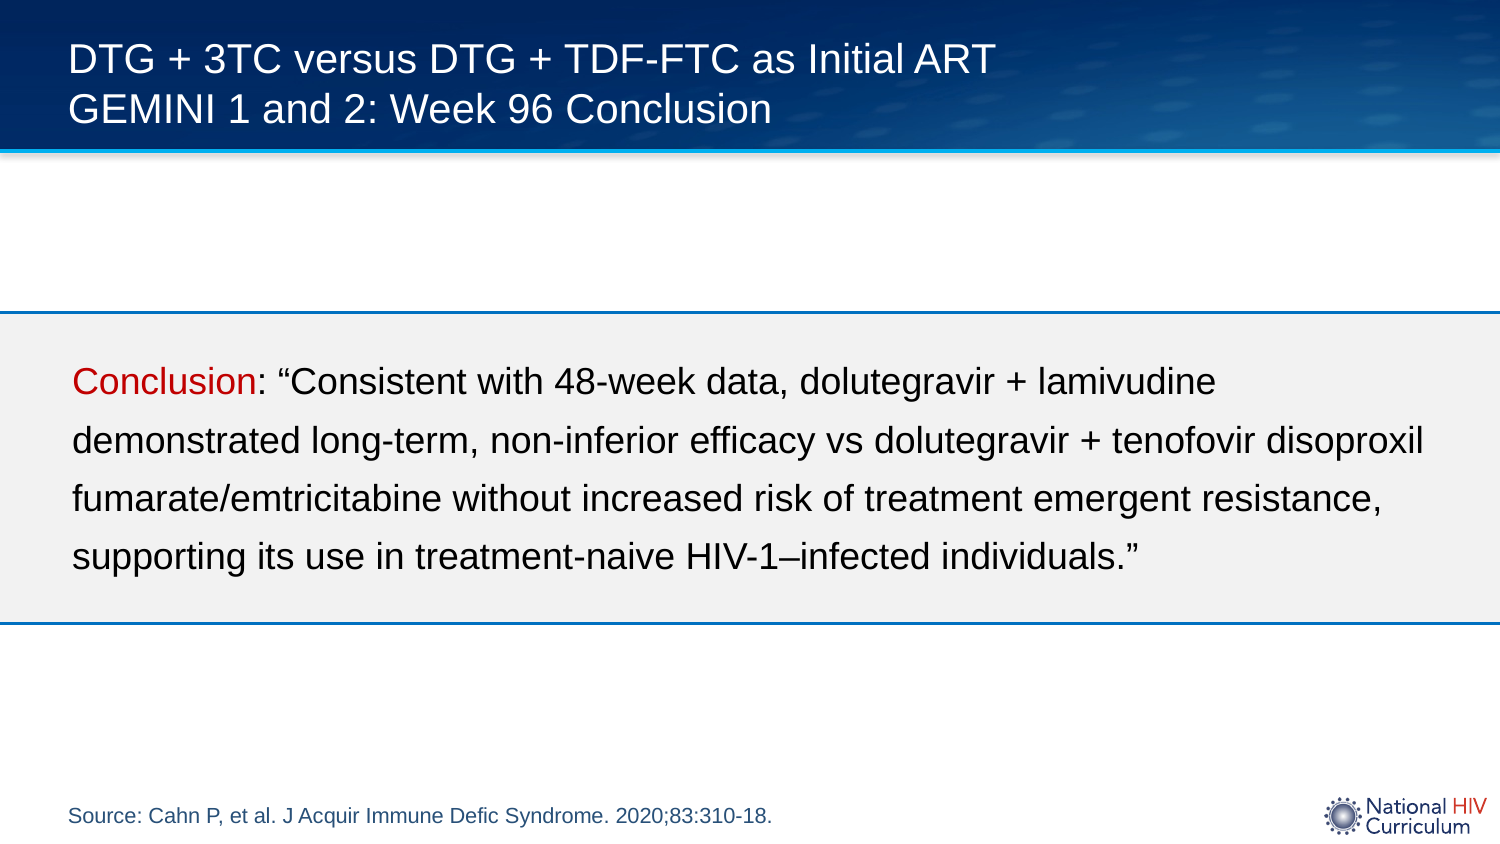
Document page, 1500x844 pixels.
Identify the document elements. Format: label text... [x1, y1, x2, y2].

list Conclusion: “Consistent with 48-week data, dolutegravir + lamivudine demonstrated long-term, non-inferior efficacy vs dolutegravir + tenofovir disoproxil fumarate/emtricitabine without increased risk of treatment emergent resistance, supporting its use in treatment-naive HIV-1–infected individuals.” [0, 311, 1500, 625]
title DTG + 3TC versus DTG + TDF-FTC as Initial ART GEMINI 1 and 2: Week 96 Conclusion [53, 14, 1447, 149]
picture [0, 0, 1500, 148]
list Source: Cahn P, et al. J Acquir Immune Defic Syndrome. 2020;83:310-18. [53, 795, 1261, 835]
picture [1324, 797, 1362, 835]
